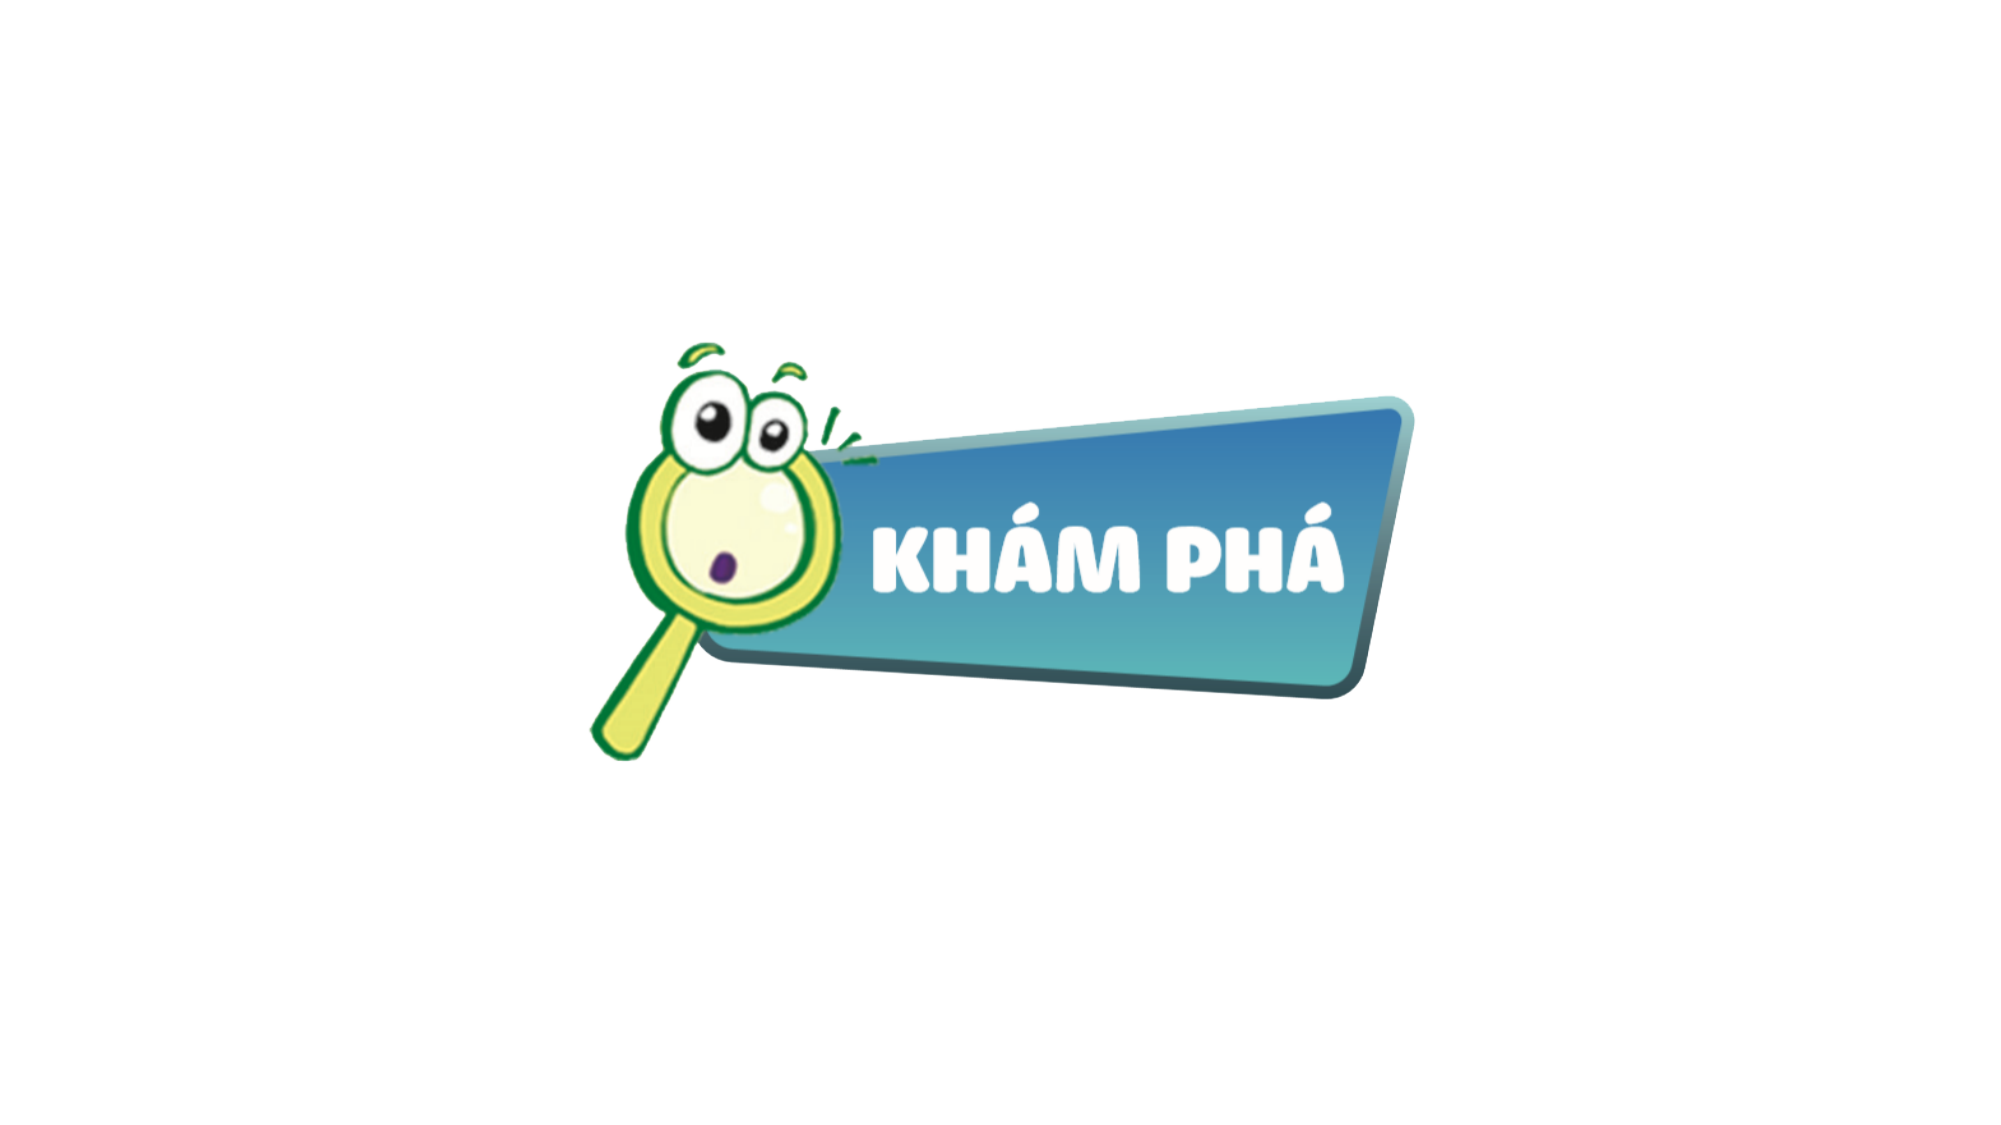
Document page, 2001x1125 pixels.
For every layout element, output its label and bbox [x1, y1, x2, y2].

picture [571, 312, 1450, 783]
